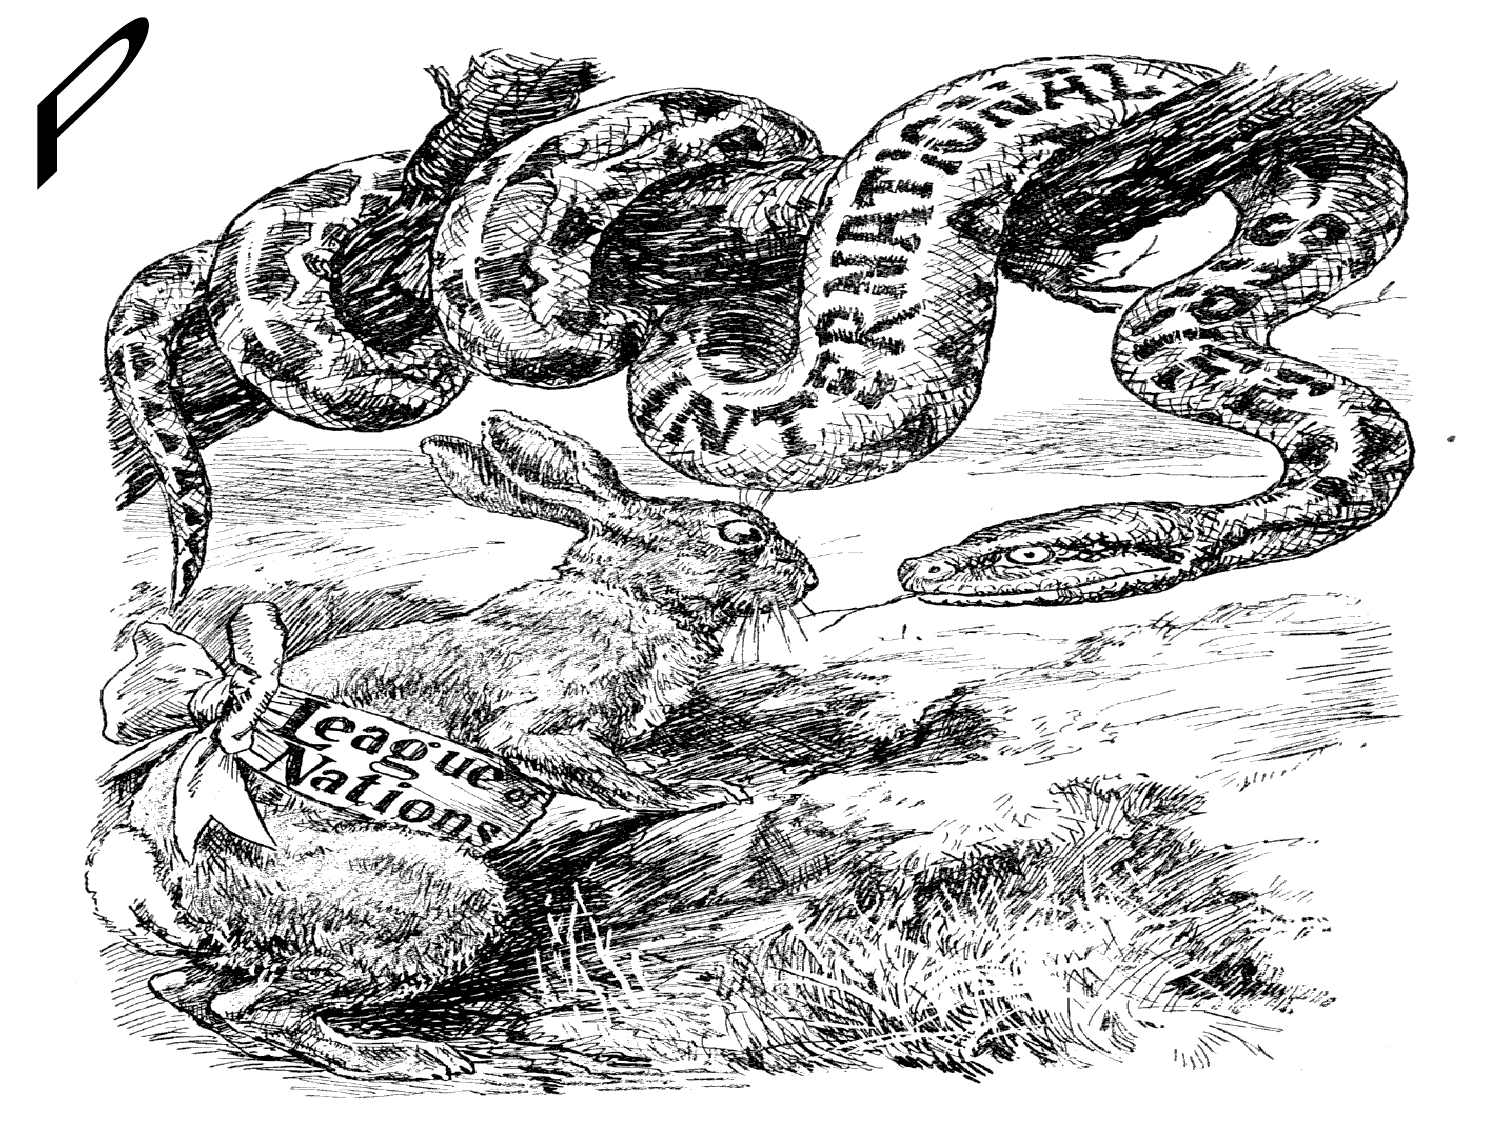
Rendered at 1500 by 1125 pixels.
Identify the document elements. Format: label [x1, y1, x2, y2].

text_box [37, 0, 1463, 1101]
